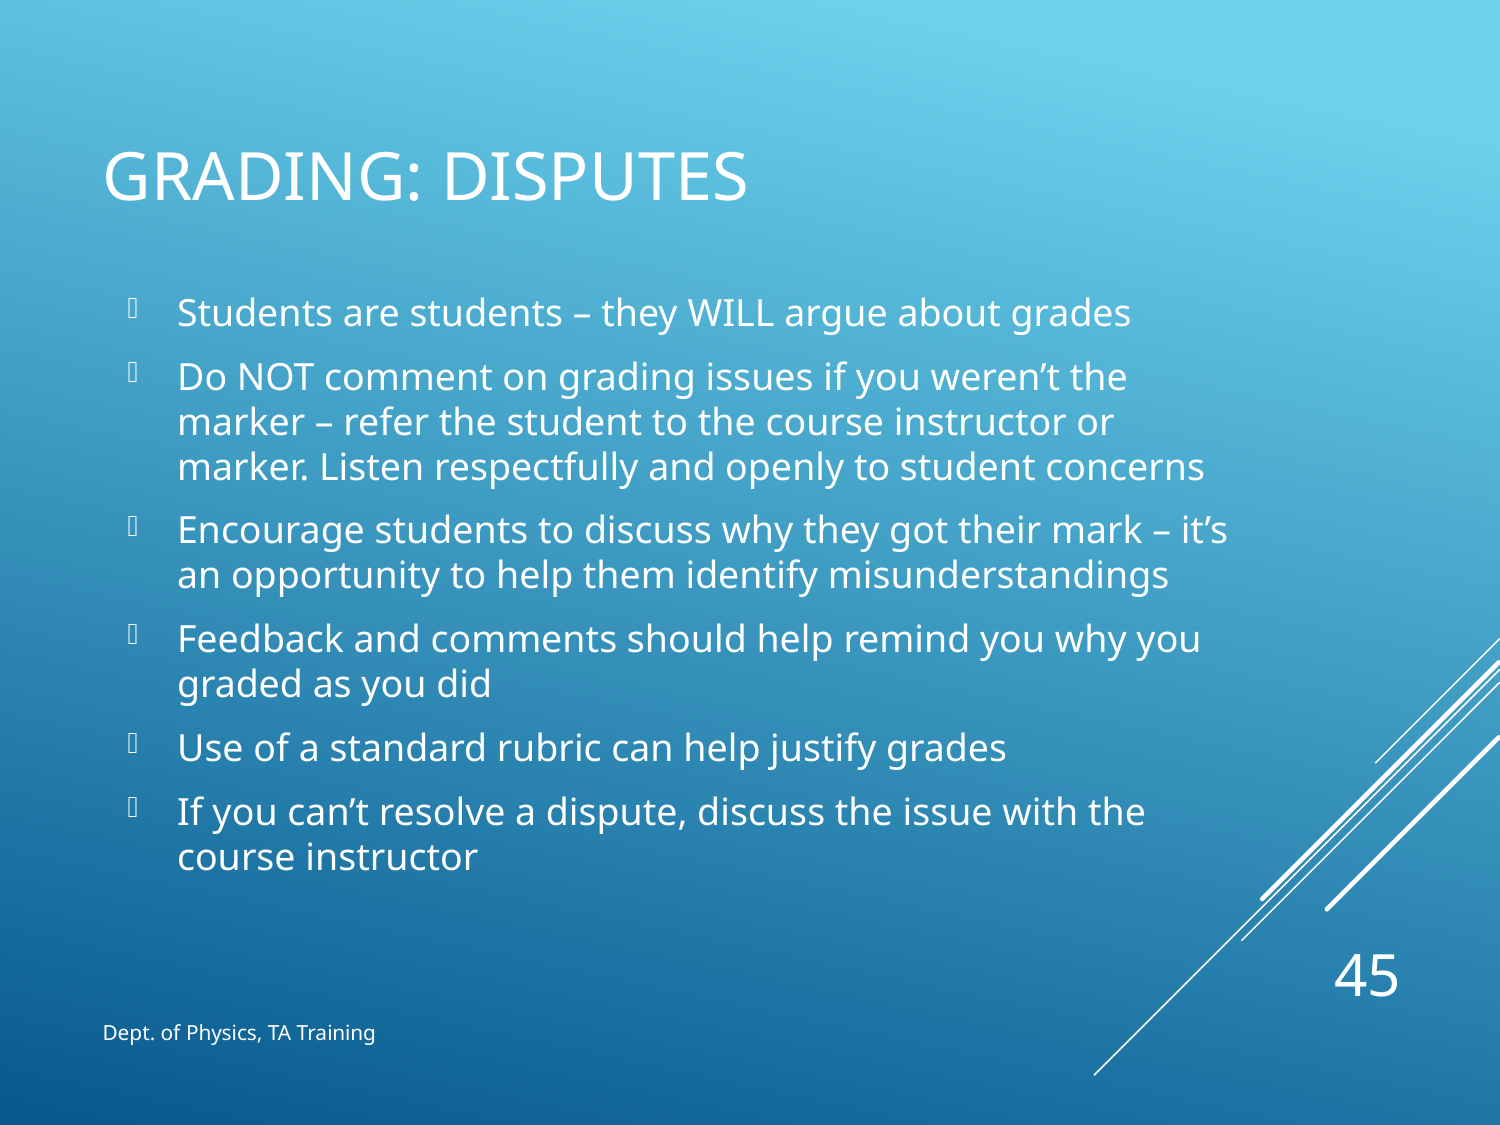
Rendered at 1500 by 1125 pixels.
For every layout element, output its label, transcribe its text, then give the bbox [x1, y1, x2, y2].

footer Dept. of Physics, TA Training [87, 1012, 1041, 1073]
title Grading: disputes [87, 49, 1163, 300]
list Students are students – they WILL argue about grades Do NOT comment on grading issues if you weren’t the marker – refer the student to the course instructor or marker. Listen respectfully and openly to student concerns Encourage students to discuss why they got their mark – it’s an opportunity to help them identify misunderstandings Feedback and comments should help remind you why you graded as you did Use of a standard rubric can help justify grades If you can’t resolve a dispute, discuss the issue with the course instructor [112, 274, 1255, 893]
slide_number 45 [1275, 915, 1416, 1025]
